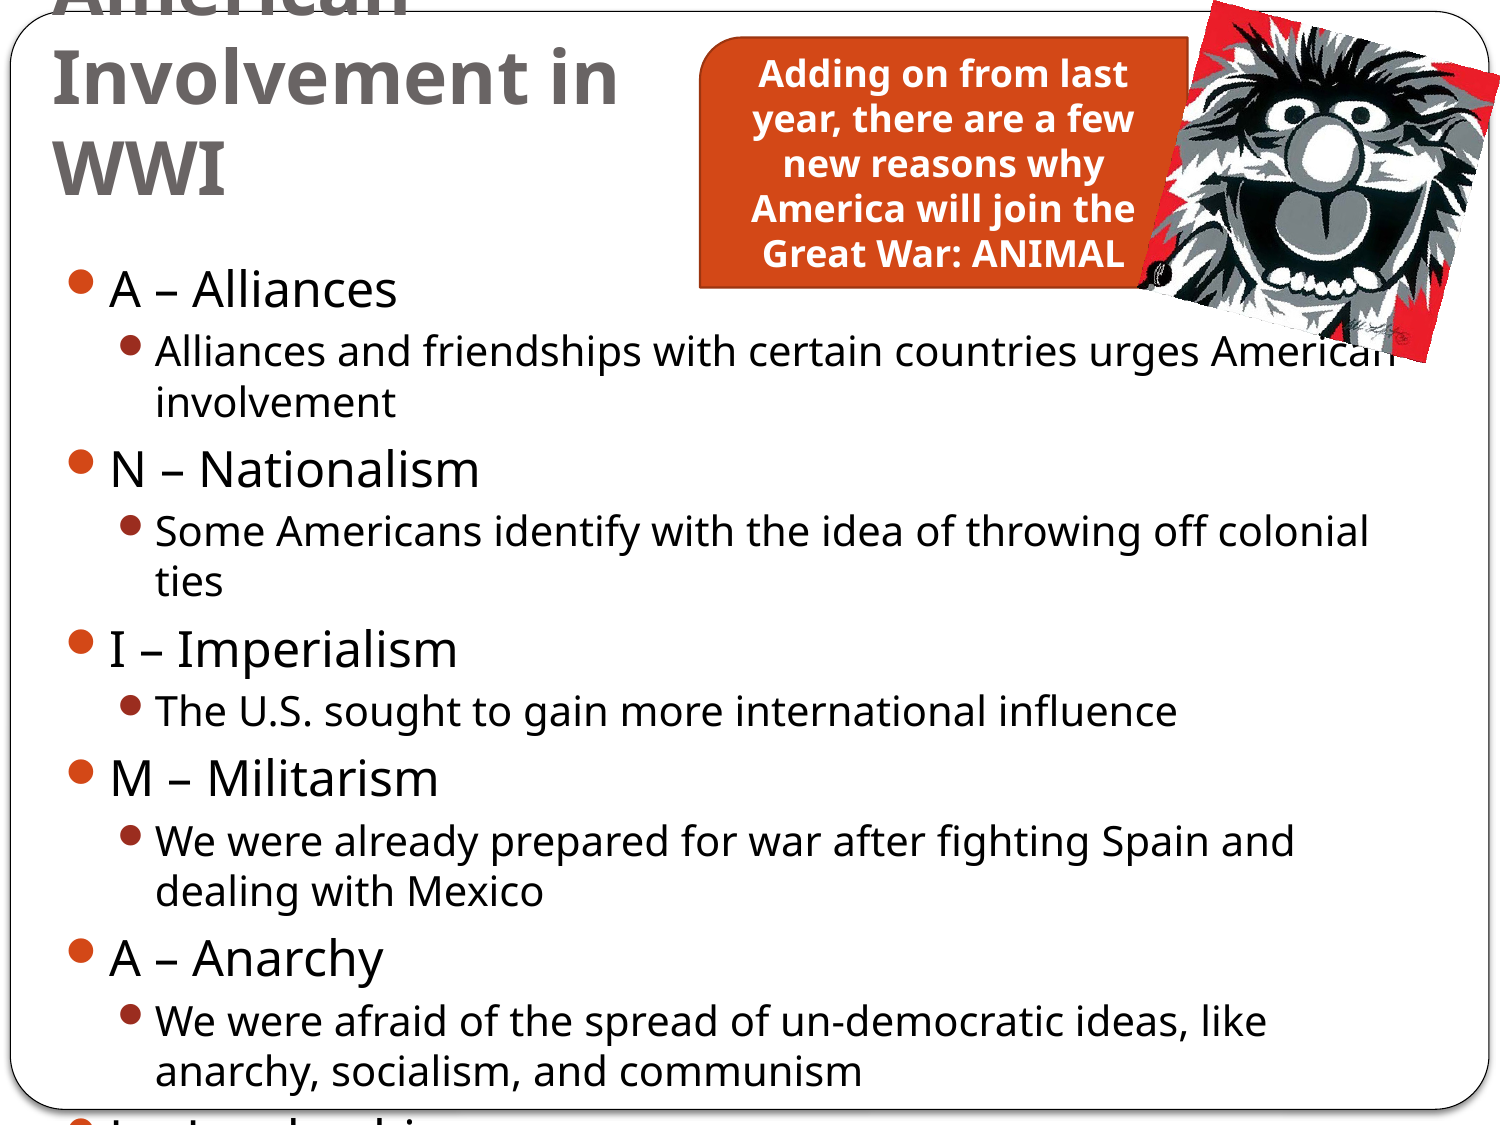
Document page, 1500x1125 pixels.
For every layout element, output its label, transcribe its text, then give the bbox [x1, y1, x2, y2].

list A – Alliances Alliances and friendships with certain countries urges American involvement N – Nationalism Some Americans identify with the idea of throwing off colonial ties I – Imperialism The U.S. sought to gain more international influence M – Militarism We were already prepared for war after fighting Spain and dealing with Mexico A – Anarchy We were afraid of the spread of un-democratic ideas, like anarchy, socialism, and communism L – Leadership There was no international leadership group to help prevent these types of problems [49, 249, 1451, 1063]
title American Involvement in WWI [37, 37, 726, 226]
text_box Adding on from last year, there are a few new reasons why America will join the Great War: ANIMAL [698, 36, 1165, 289]
picture [1137, 0, 1500, 363]
